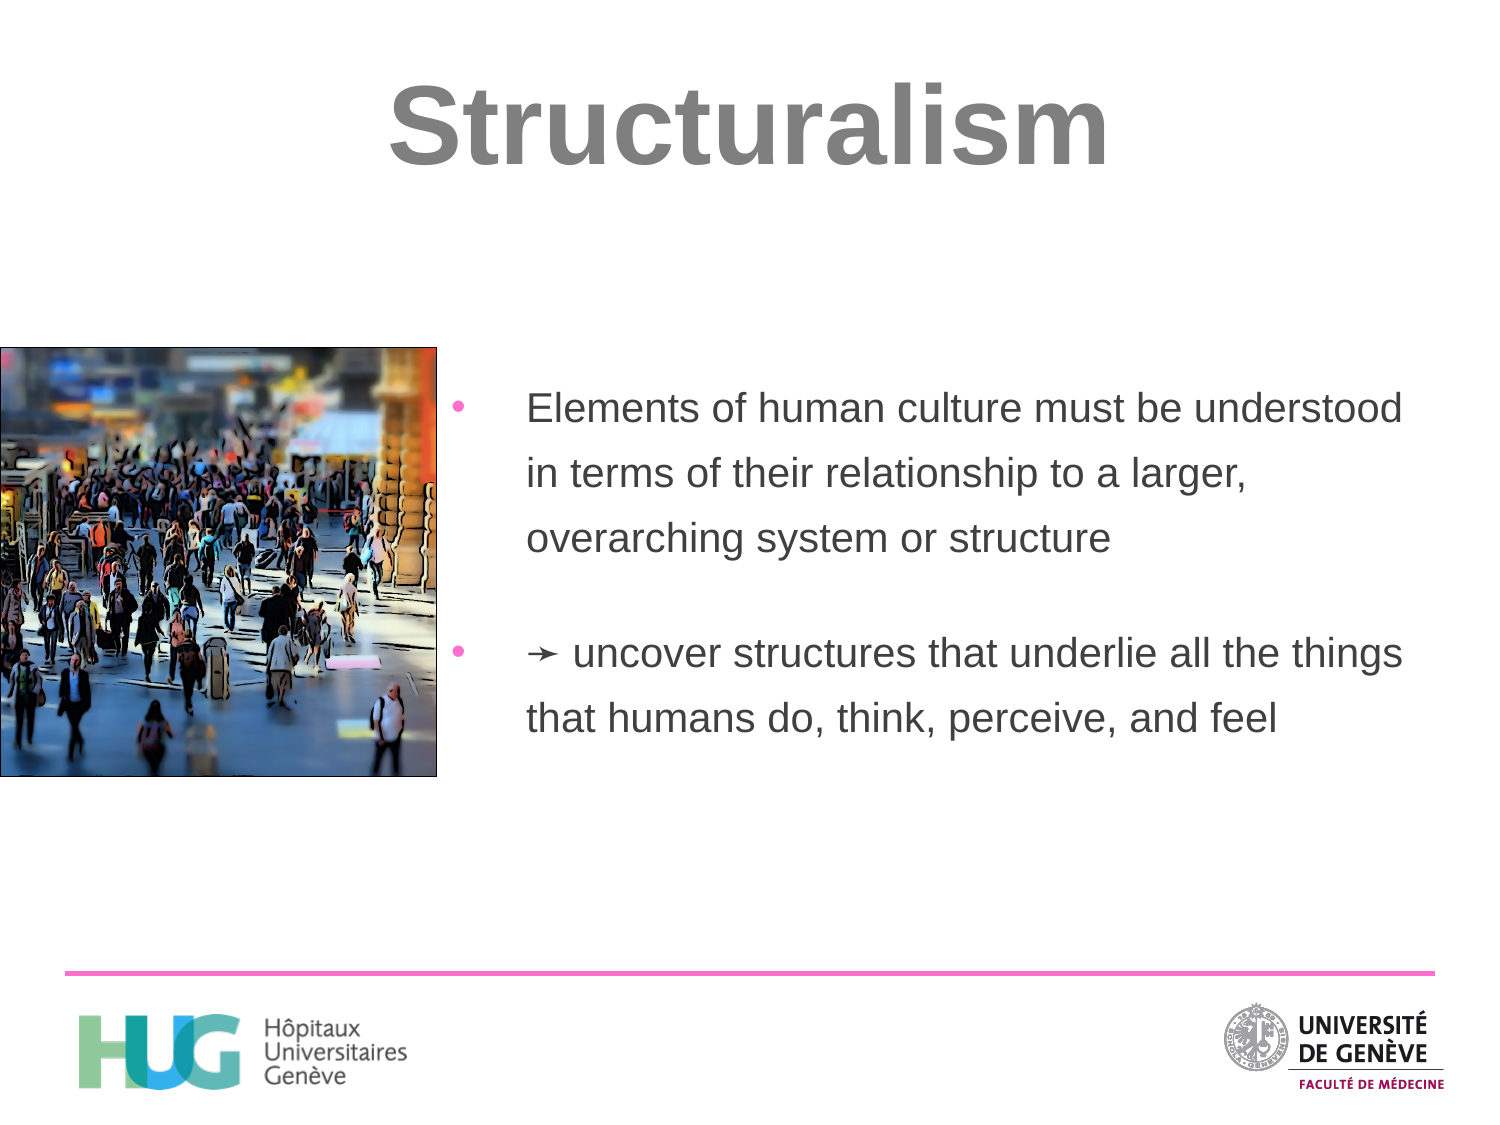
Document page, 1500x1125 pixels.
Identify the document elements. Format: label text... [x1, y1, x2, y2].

title Structuralism [368, 45, 1132, 248]
picture [0, 346, 437, 777]
list Elements of human culture must be understood in terms of their relationship to a larger, overarching system or structure ➛ uncover structures that underlie all the things that humans do, think, perceive, and feel [437, 358, 1425, 766]
picture [79, 1014, 407, 1090]
picture [1215, 989, 1460, 1106]
